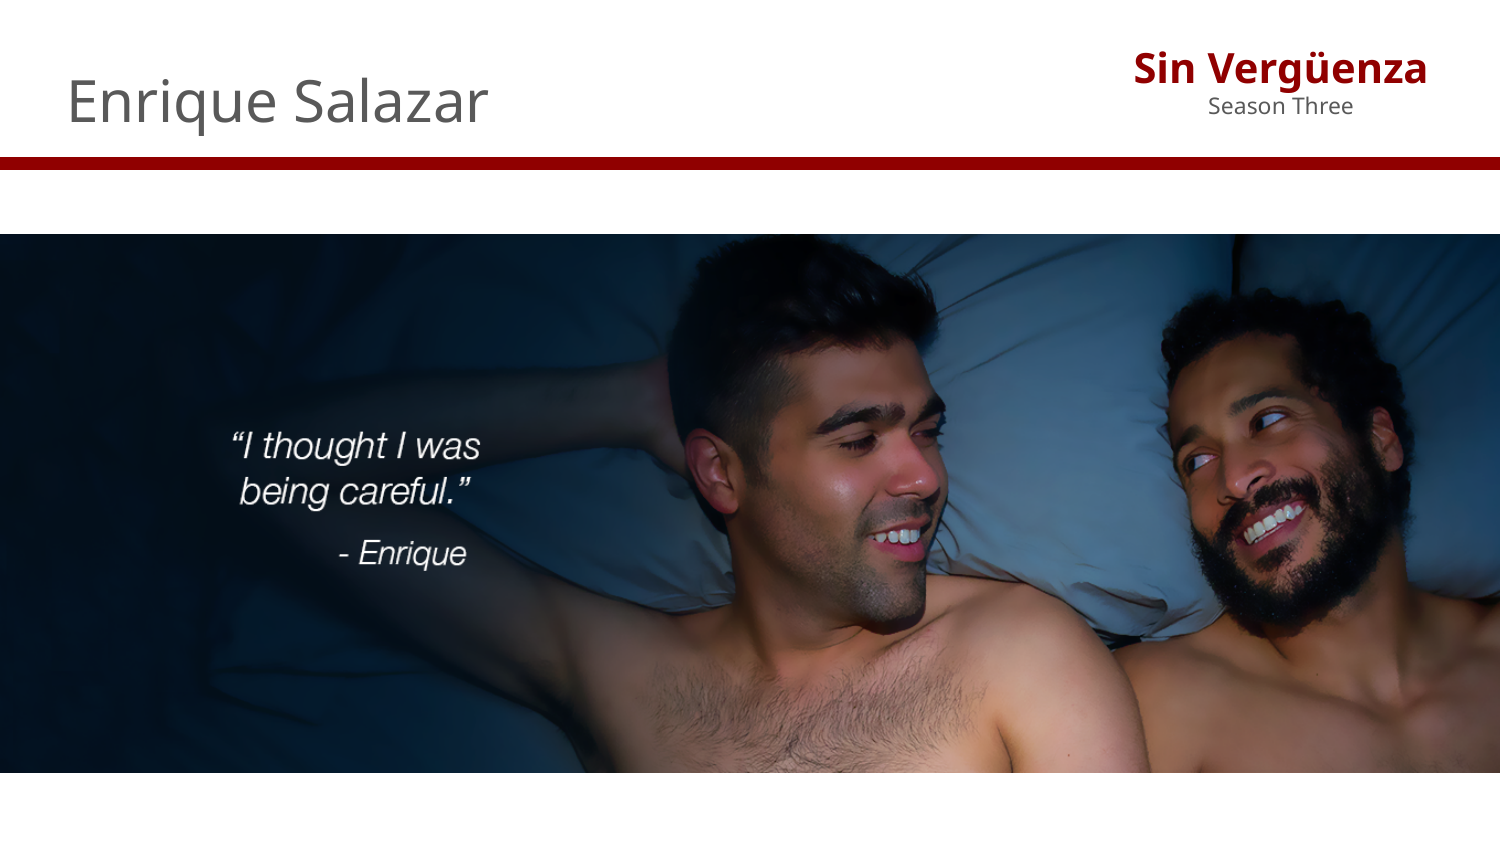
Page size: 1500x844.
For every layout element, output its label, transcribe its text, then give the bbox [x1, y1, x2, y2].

picture [0, 234, 1500, 773]
title Enrique Salazar [51, 49, 1449, 144]
text_box Sin Vergüenza Season Three [1099, 34, 1463, 127]
